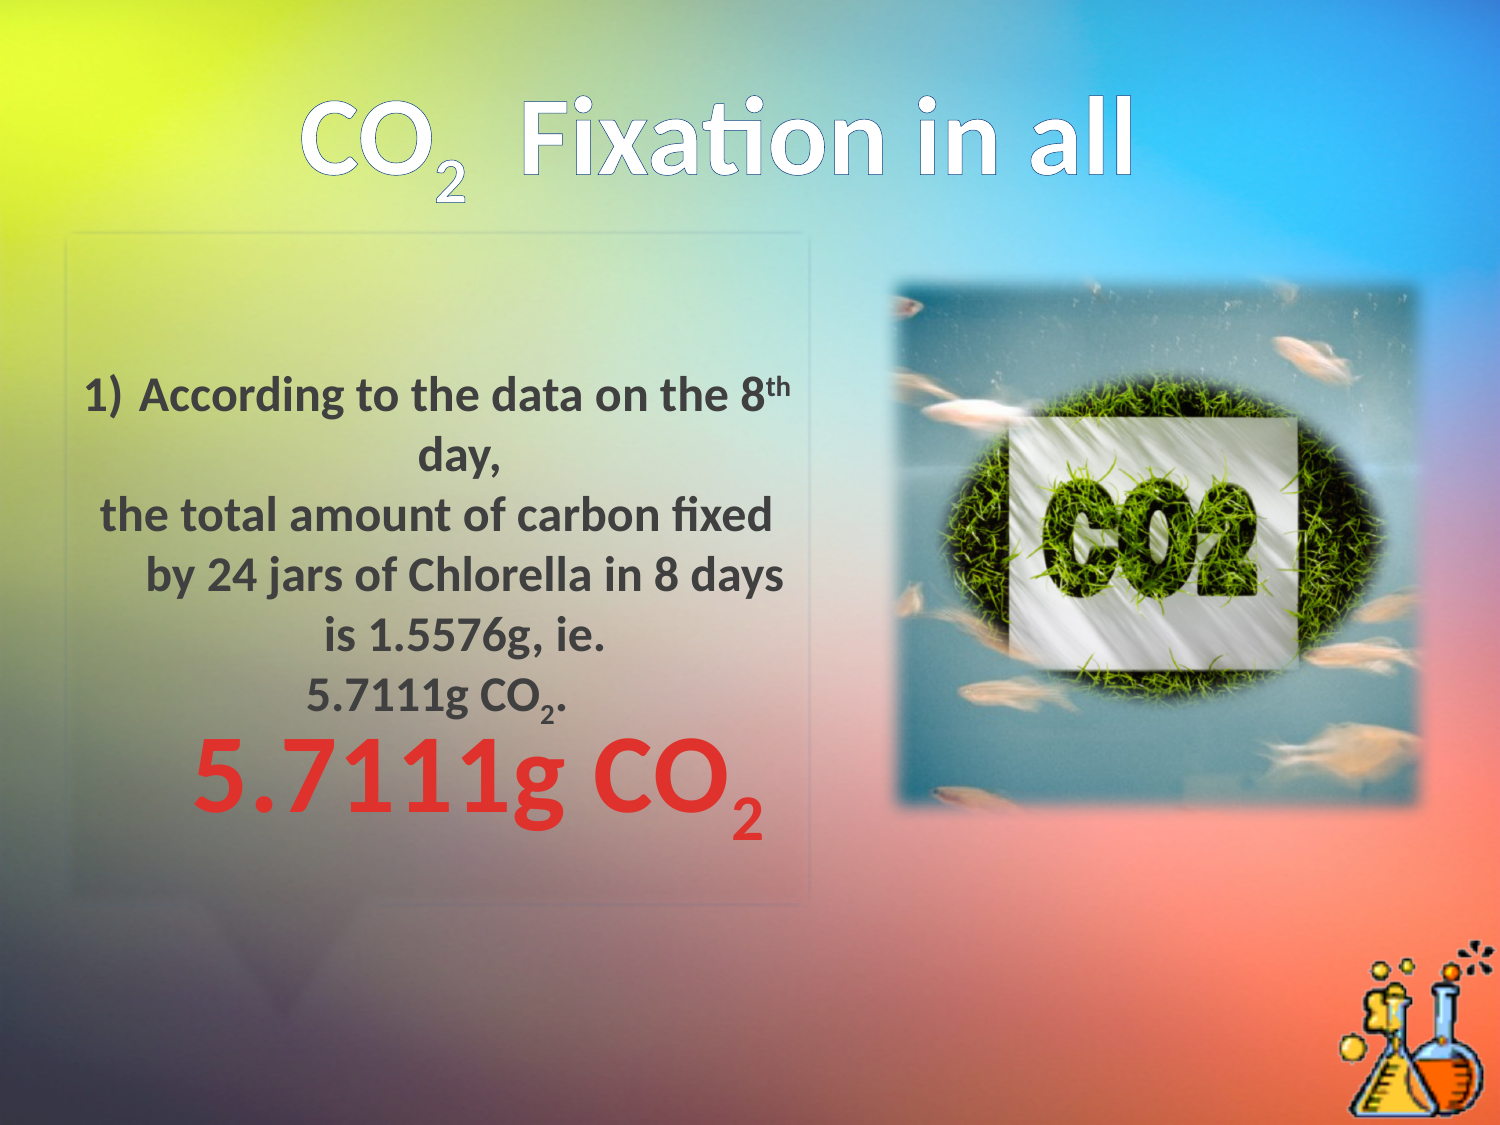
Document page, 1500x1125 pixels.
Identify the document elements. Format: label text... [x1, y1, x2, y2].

table_header Day 7 [76, 243, 799, 1009]
picture [879, 266, 1436, 823]
text_box CO2 Fixation in all [284, 54, 1154, 224]
text_box Step 3: number counting [0, 0, 1500, 1125]
text_box According to the data on the 8th day, the total amount of carbon fixed by 24 jars of Chlorella in 8 days is 1.5576g, ie. 5.7111g CO2. [79, 246, 796, 1005]
picture [1310, 935, 1500, 1125]
text_box 5.7111g CO2 [150, 692, 806, 861]
table_cell 14 [66, 233, 809, 1022]
